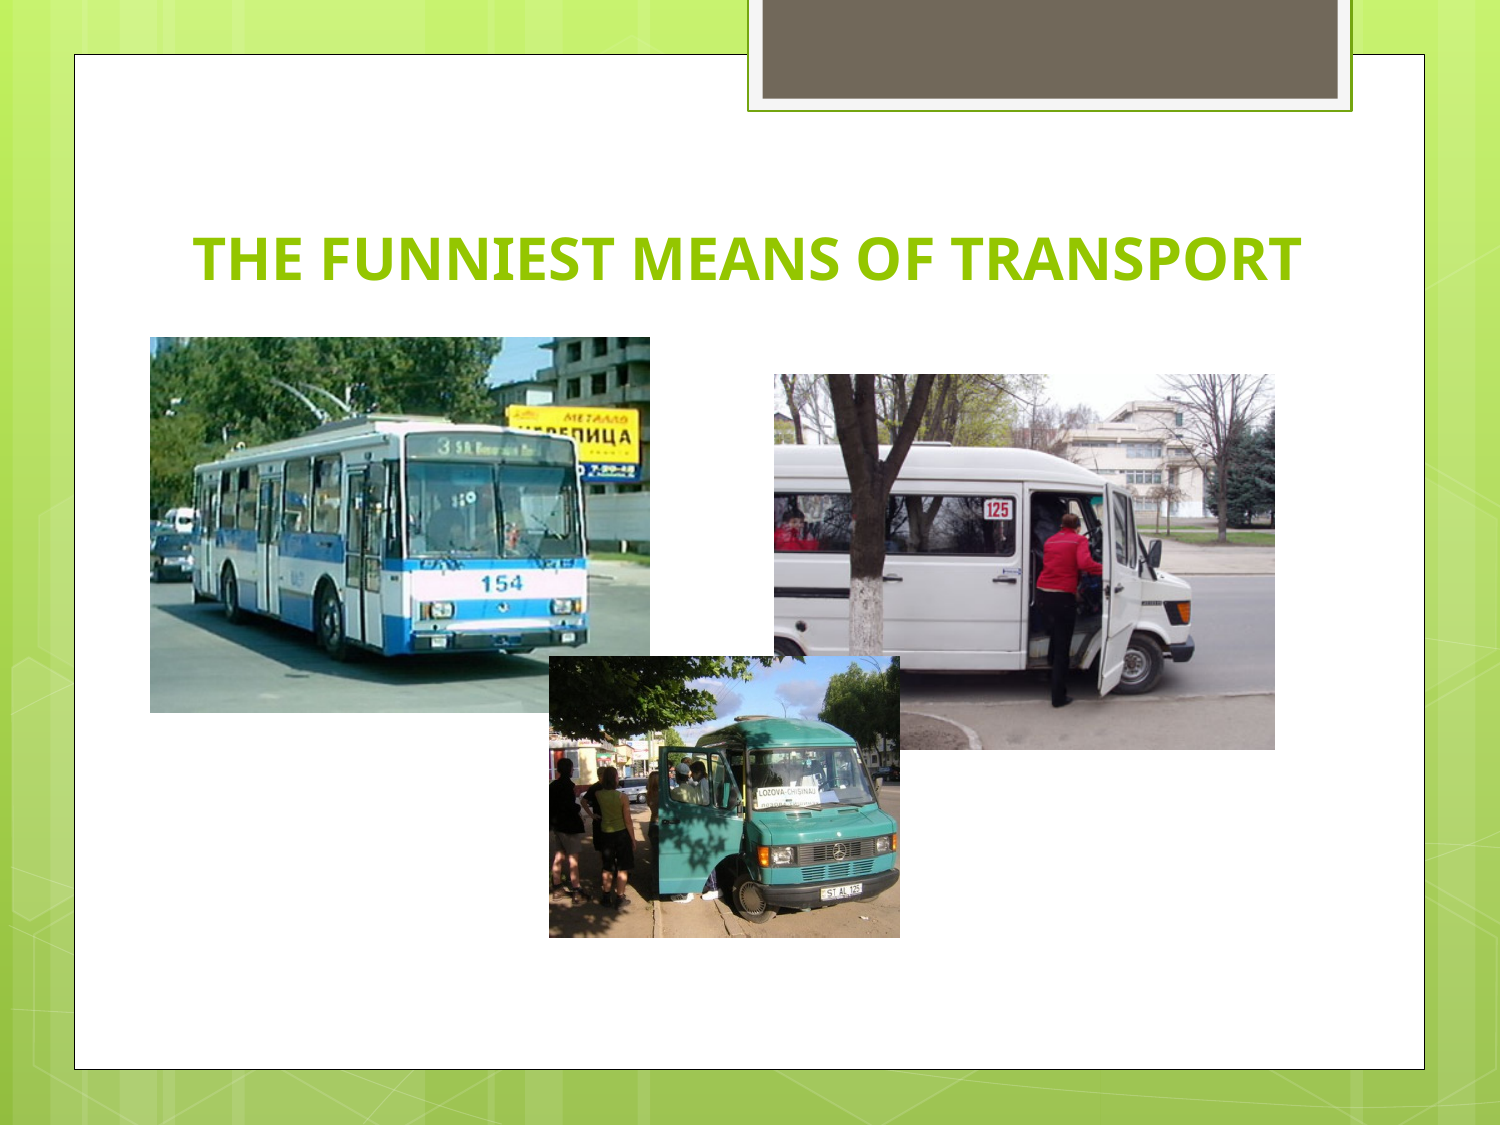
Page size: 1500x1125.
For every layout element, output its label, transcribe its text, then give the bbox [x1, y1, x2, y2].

title THE FUNNIEST MEANS OF TRANSPORT [171, 168, 1324, 300]
picture [774, 374, 1276, 751]
picture [149, 337, 651, 713]
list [549, 656, 901, 938]
